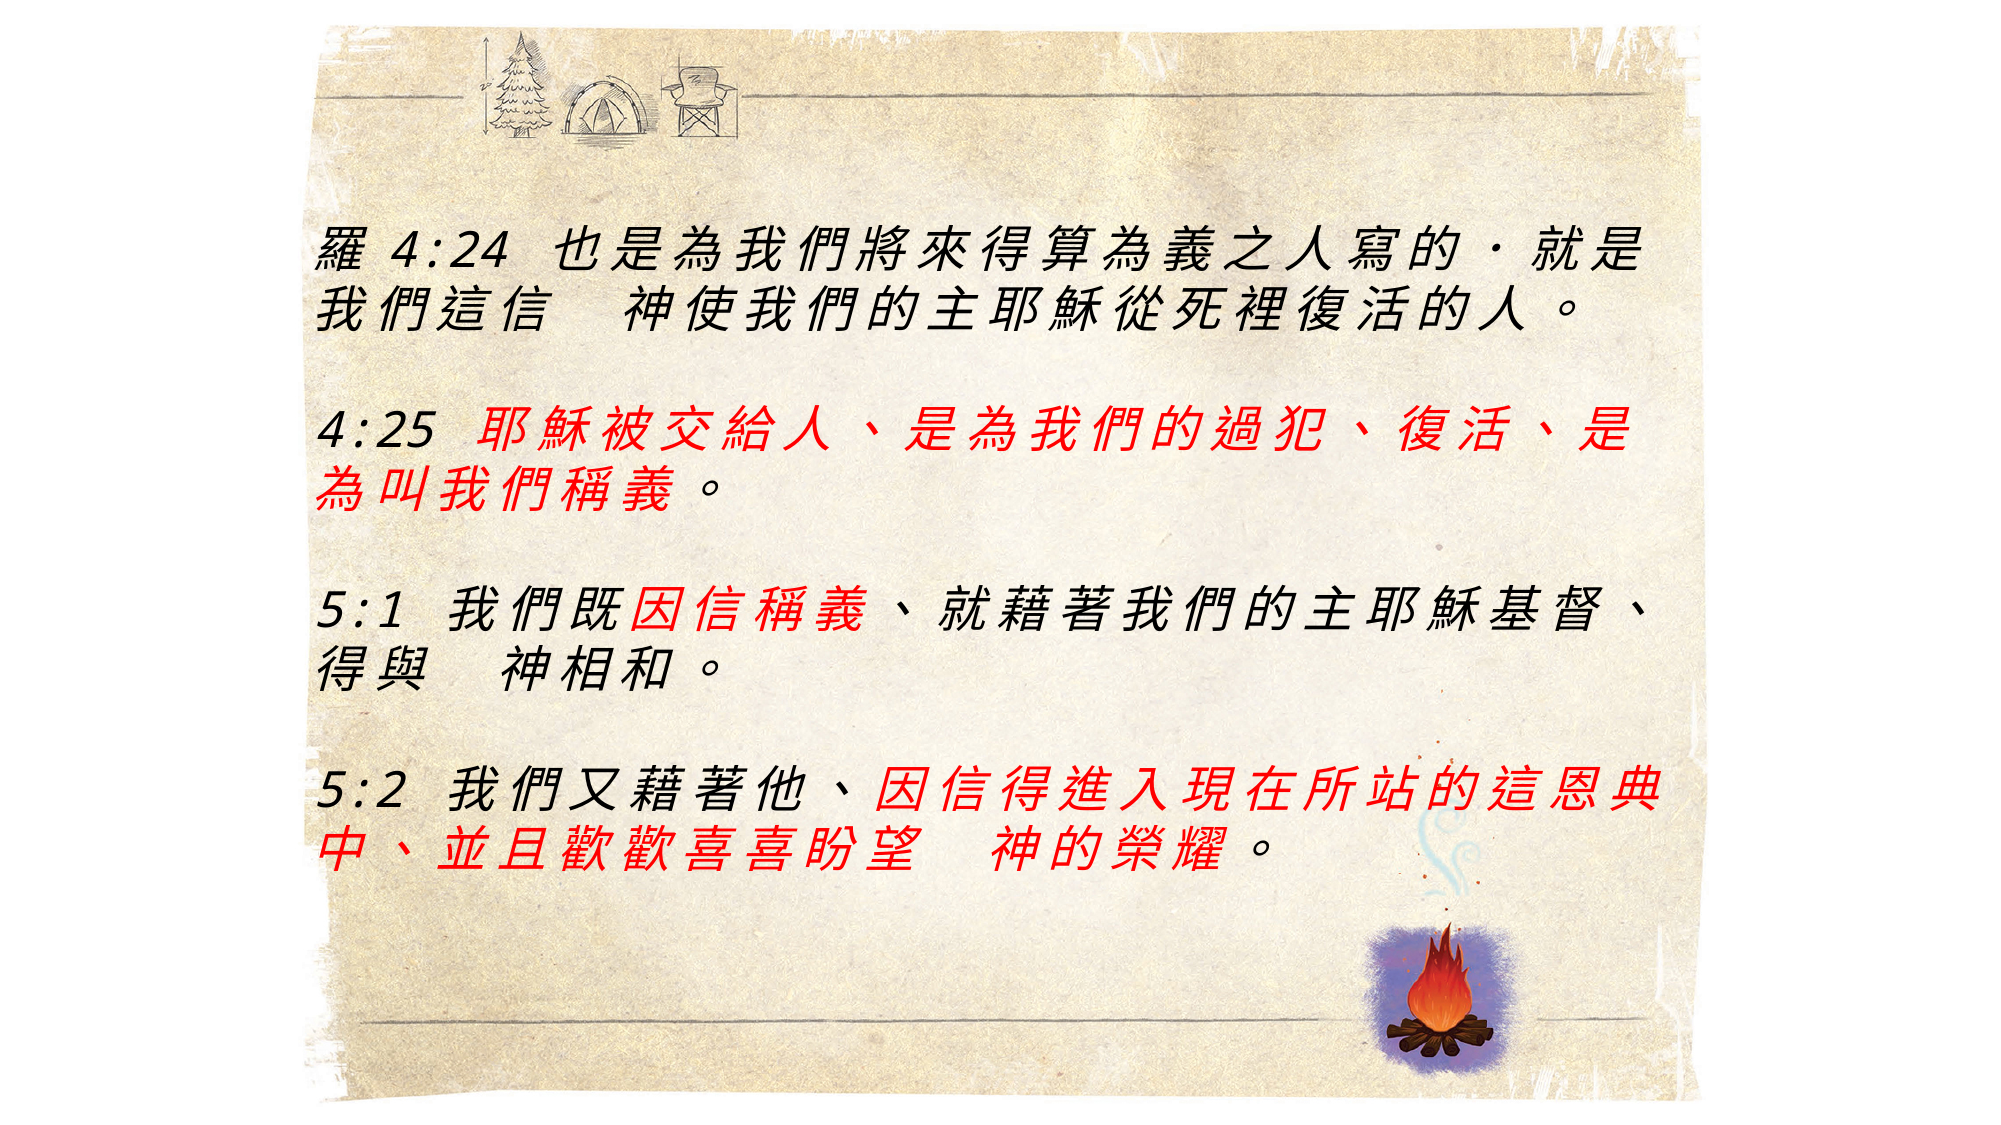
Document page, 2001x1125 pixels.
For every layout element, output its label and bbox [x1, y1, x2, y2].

picture [280, 0, 1739, 1125]
